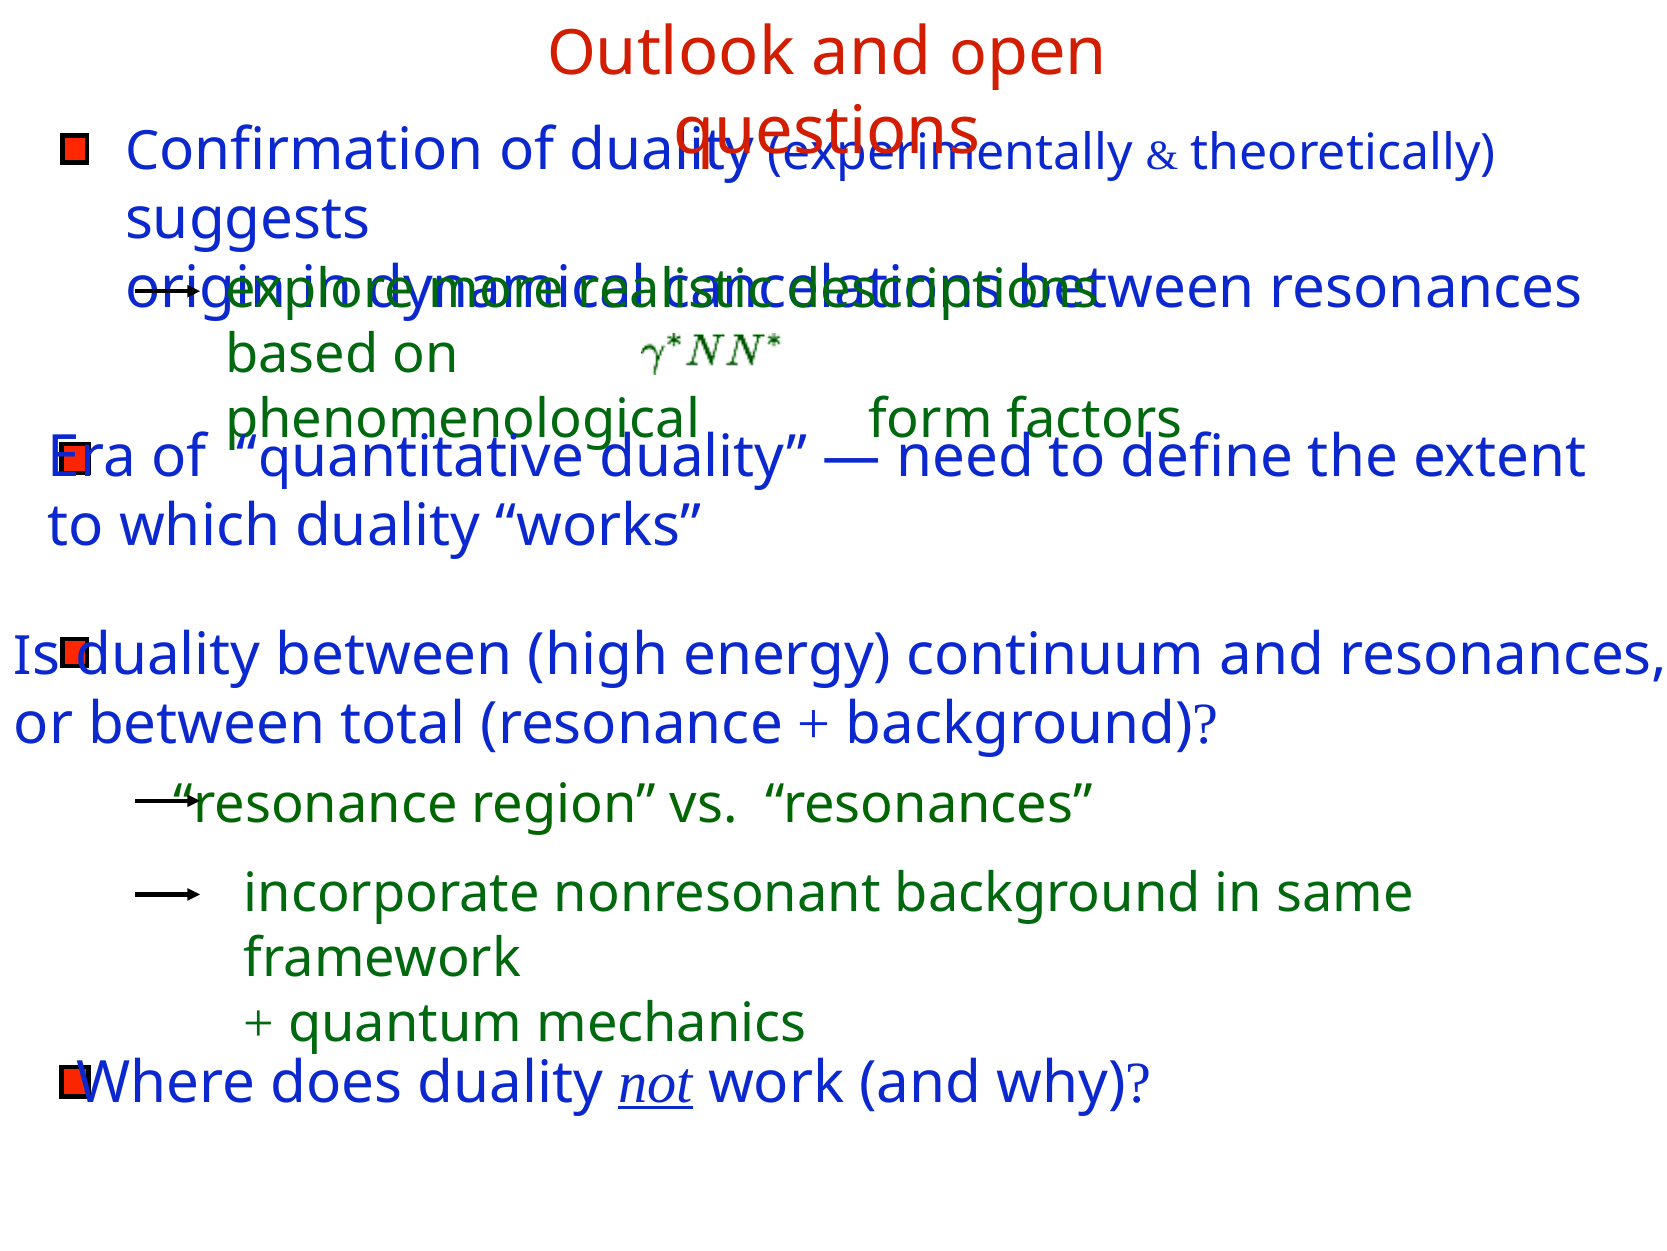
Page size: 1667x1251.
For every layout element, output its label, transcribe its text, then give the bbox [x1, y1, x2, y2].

text_box Confirmation of duality (experimentally & theoretically) suggests origin in dynamical cancelations between resonances [106, 104, 1636, 327]
text_box “resonance region” vs. “resonances” [155, 764, 1103, 842]
text_box [135, 888, 200, 901]
text_box [62, 135, 88, 163]
text_box [135, 794, 200, 807]
text_box Where does duality not work (and why)? [57, 1037, 1160, 1123]
text_box Is duality between (high energy) continuum and resonances, or between total (resonance + background)? [0, 609, 1667, 764]
text_box incorporate nonresonant background in same framework + quantum mechanics [224, 849, 1546, 1061]
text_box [206, 245, 1259, 388]
text_box [135, 285, 200, 298]
text_box Outlook and open questions [433, 0, 1221, 175]
text_box Era of “quantitative duality” — need to define the extent to which duality “works” [29, 411, 1595, 566]
